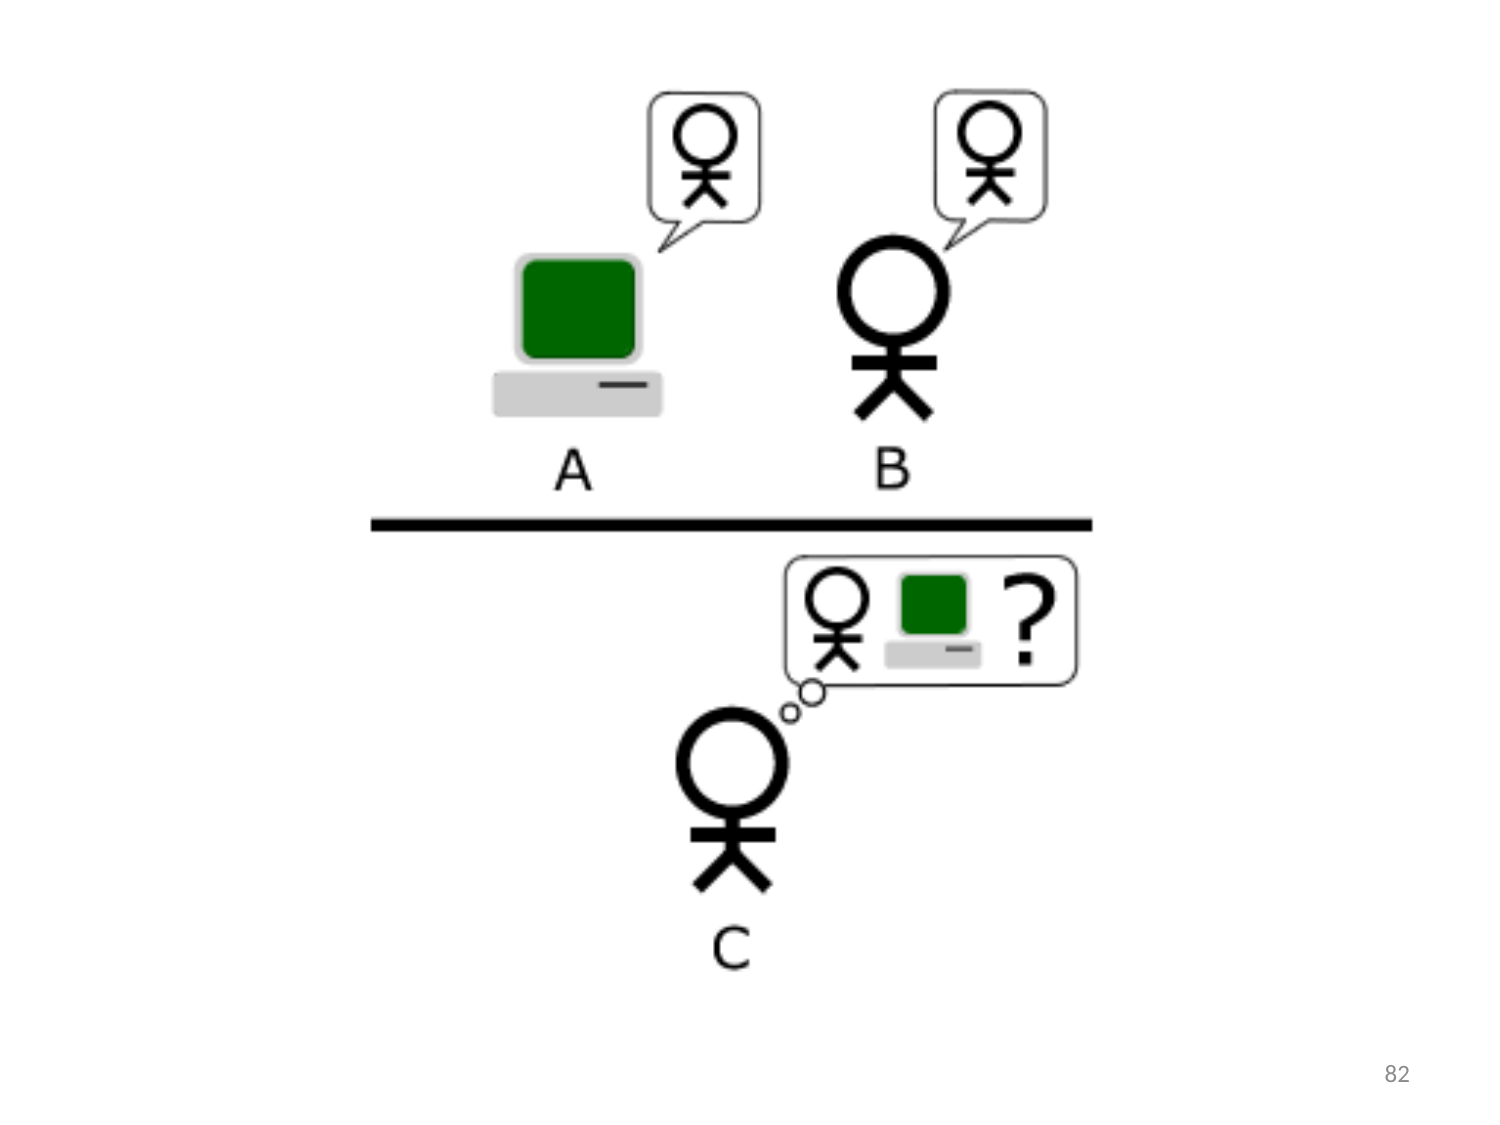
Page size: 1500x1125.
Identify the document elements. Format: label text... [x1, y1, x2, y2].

slide_number 82 [1074, 1042, 1425, 1103]
picture [369, 77, 1103, 1016]
